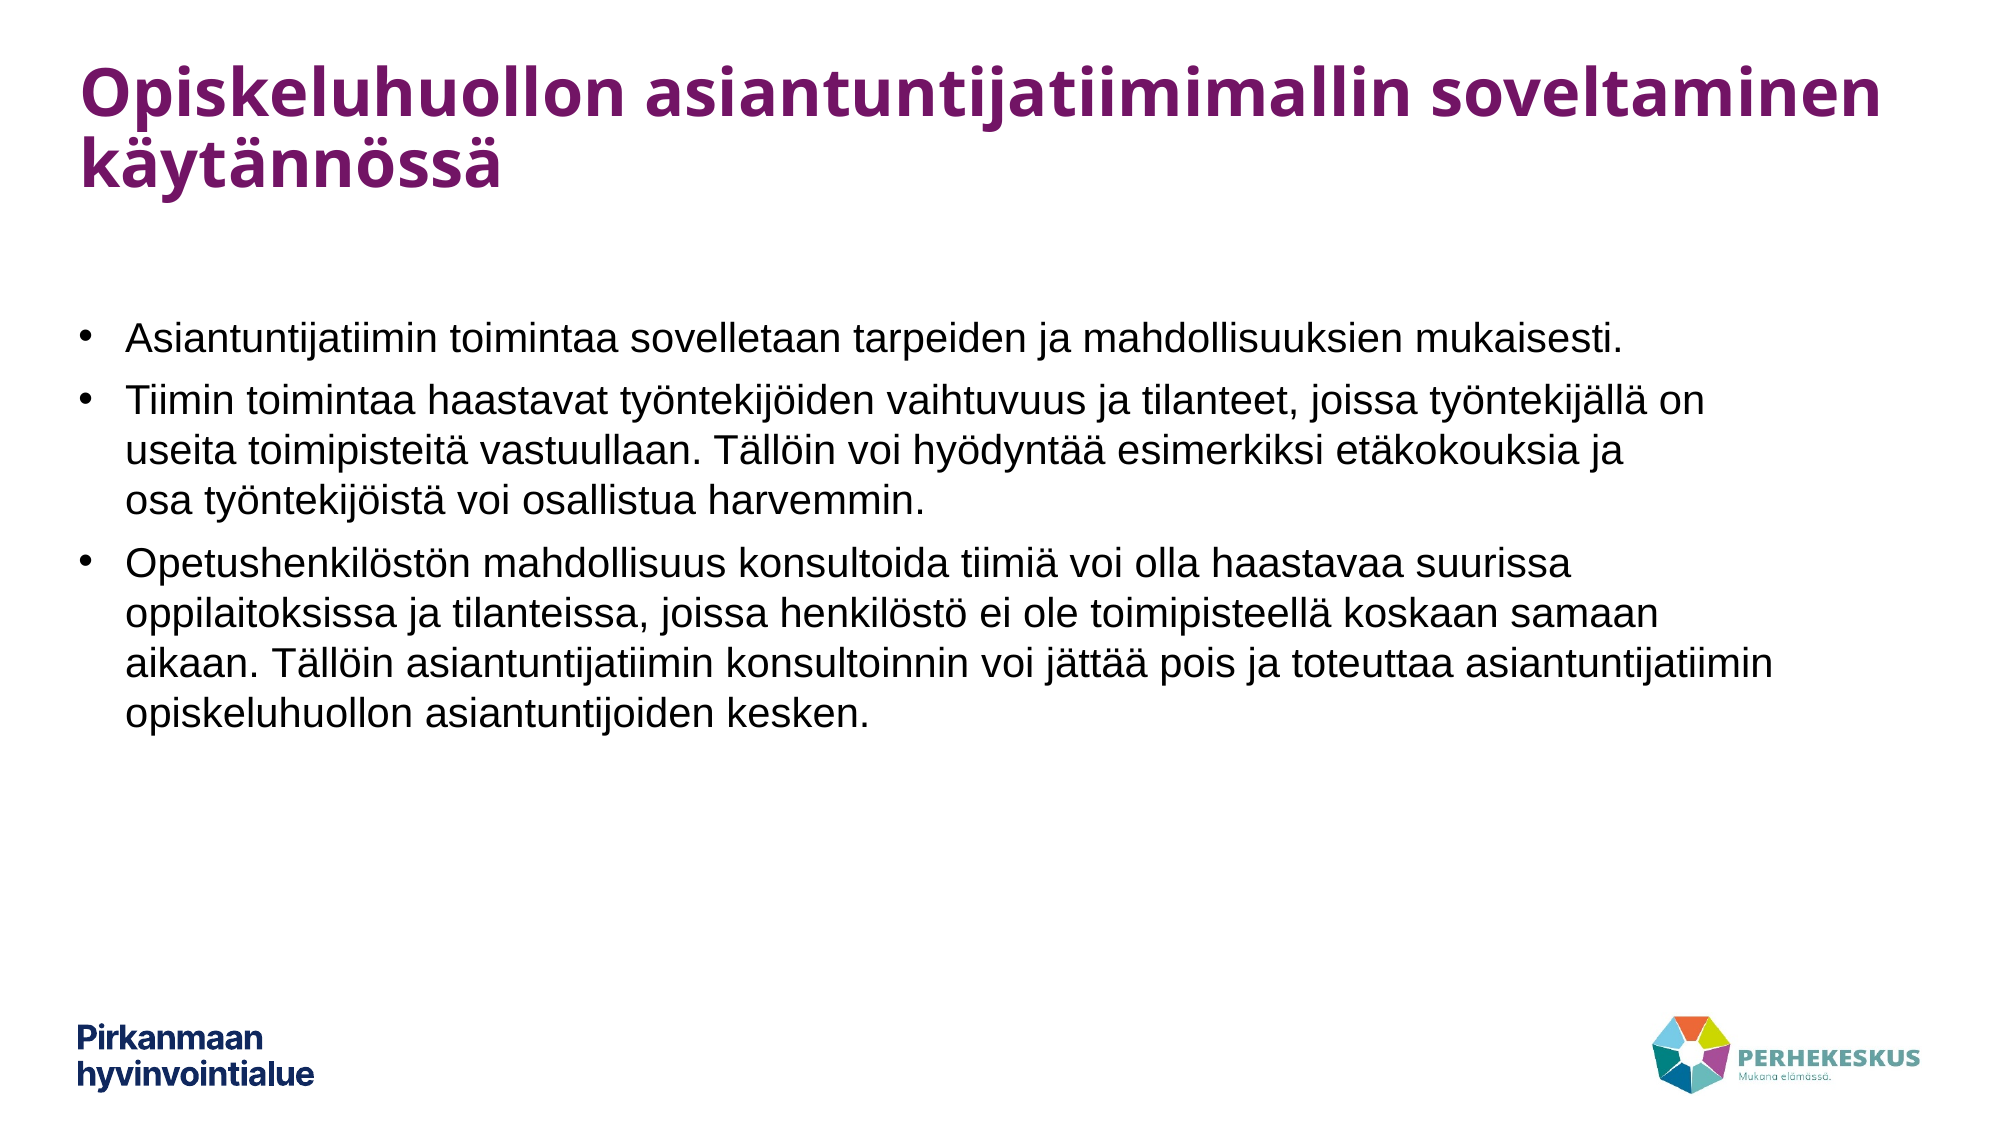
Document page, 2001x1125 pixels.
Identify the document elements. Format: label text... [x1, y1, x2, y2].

list [78, 267, 1922, 976]
text_box Asiantuntijatiimin toimintaa sovelletaan tarpeiden ja mahdollisuuksien mukaisesti. Tiimin toimintaa haastavat työntekijöiden vaihtuvuus ja tilanteet, joissa työntekijällä on useita toimipisteitä vastuullaan. Tällöin voi hyödyntää esimerkiksi etäkokouksia ja osa työntekijöistä voi osallistua harvemmin. Opetushenkilöstön mahdollisuus konsultoida tiimiä voi olla haastavaa suurissa oppilaitoksissa ja tilanteissa, joissa henkilöstö ei ole toimipisteellä koskaan samaan aikaan. Tällöin asiantuntijatiimin konsultoinnin voi jättää pois ja toteuttaa asiantuntijatiimin opiskeluhuollon asiantuntijoiden kesken. [63, 302, 1833, 744]
picture [1649, 1012, 1922, 1096]
title Opiskeluhuollon asiantuntijatiimimallin soveltaminen käytännössä [79, 54, 1922, 207]
